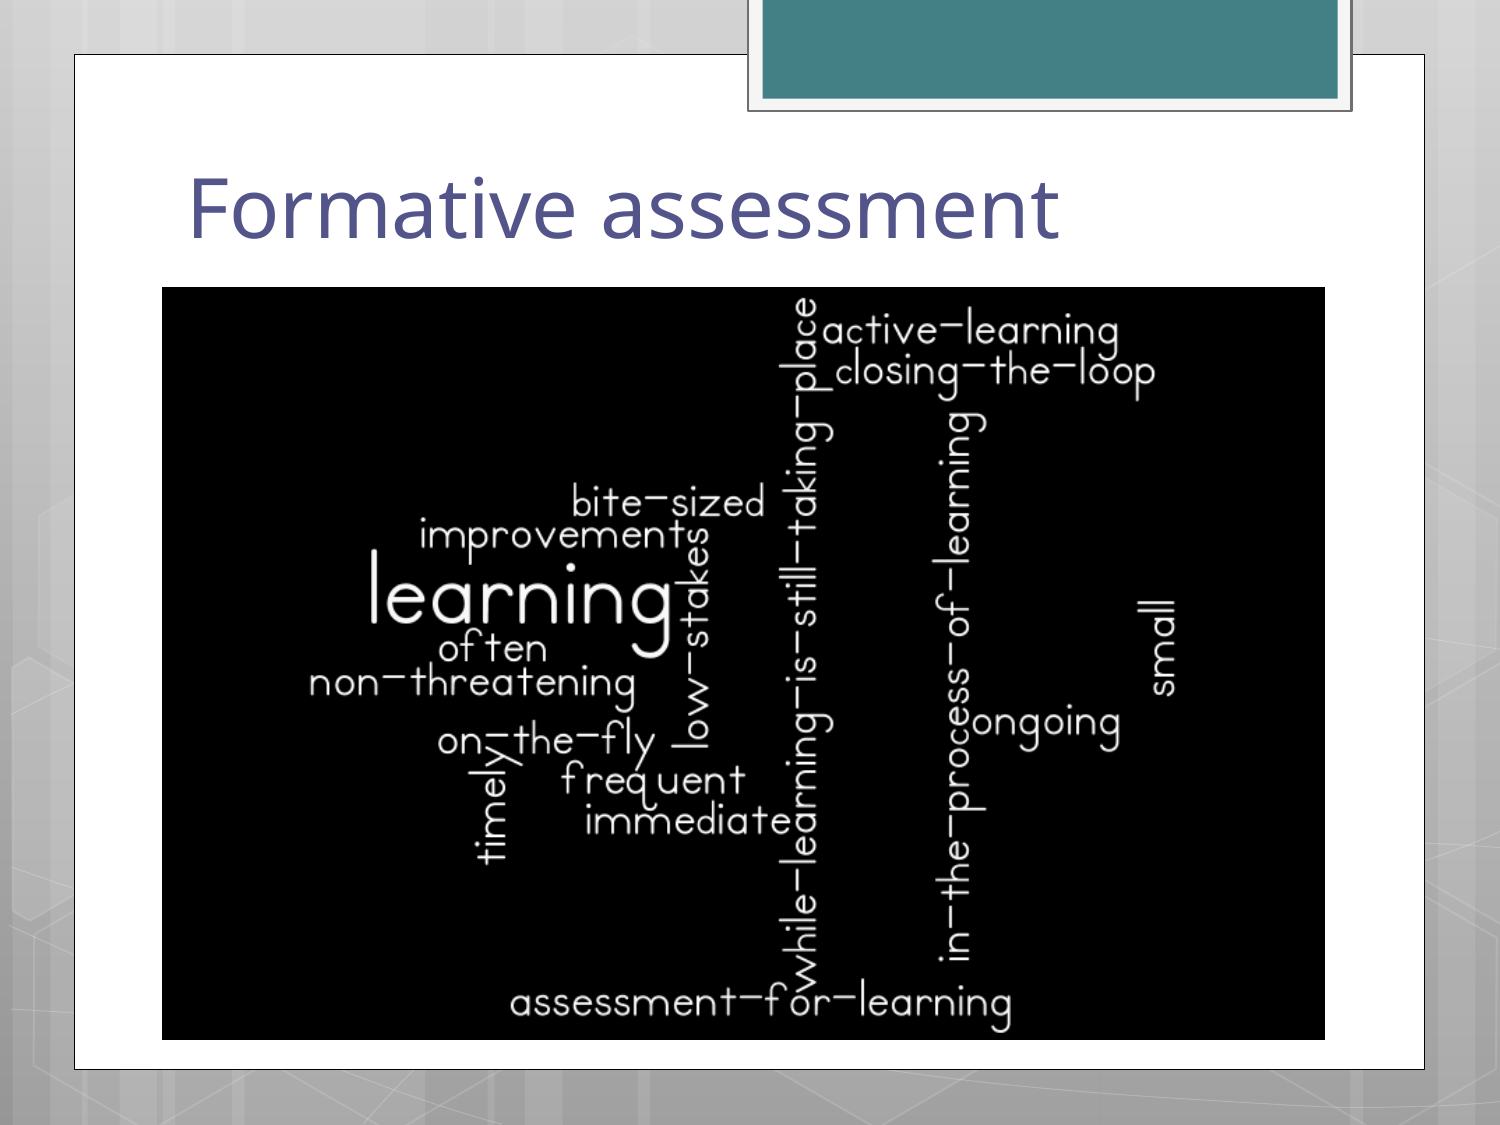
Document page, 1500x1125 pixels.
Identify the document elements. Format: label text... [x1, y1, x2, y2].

title Formative assessment [171, 75, 1324, 263]
picture [162, 287, 1326, 1040]
